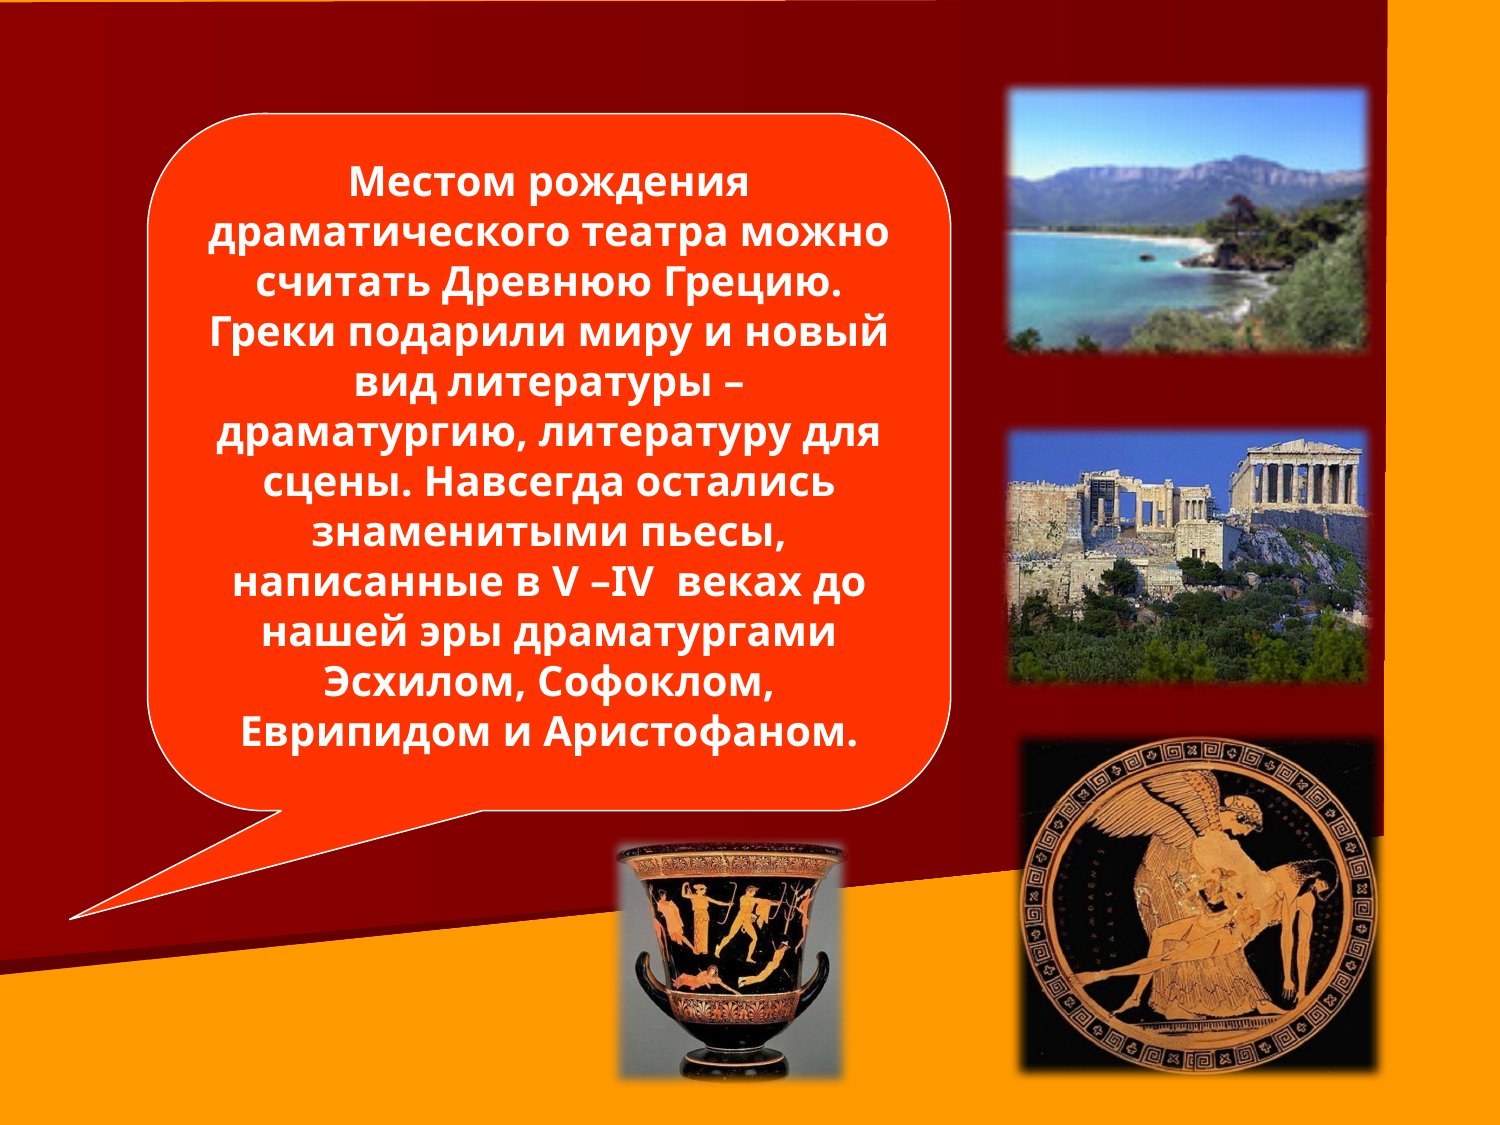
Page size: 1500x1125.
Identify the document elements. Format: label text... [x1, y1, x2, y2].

picture [997, 77, 1377, 362]
picture [608, 833, 853, 1090]
picture [997, 420, 1377, 693]
picture [1009, 727, 1389, 1083]
text_box Местом рождения драматического театра можно считать Древнюю Грецию. Греки подарили миру и новый вид литературы – драматургию, литературу для сцены. Навсегда остались знаменитыми пьесы, написанные в V –IV веках до нашей эры драматургами Эсхилом, Софоклом, Еврипидом и Аристофаном. [69, 113, 951, 920]
